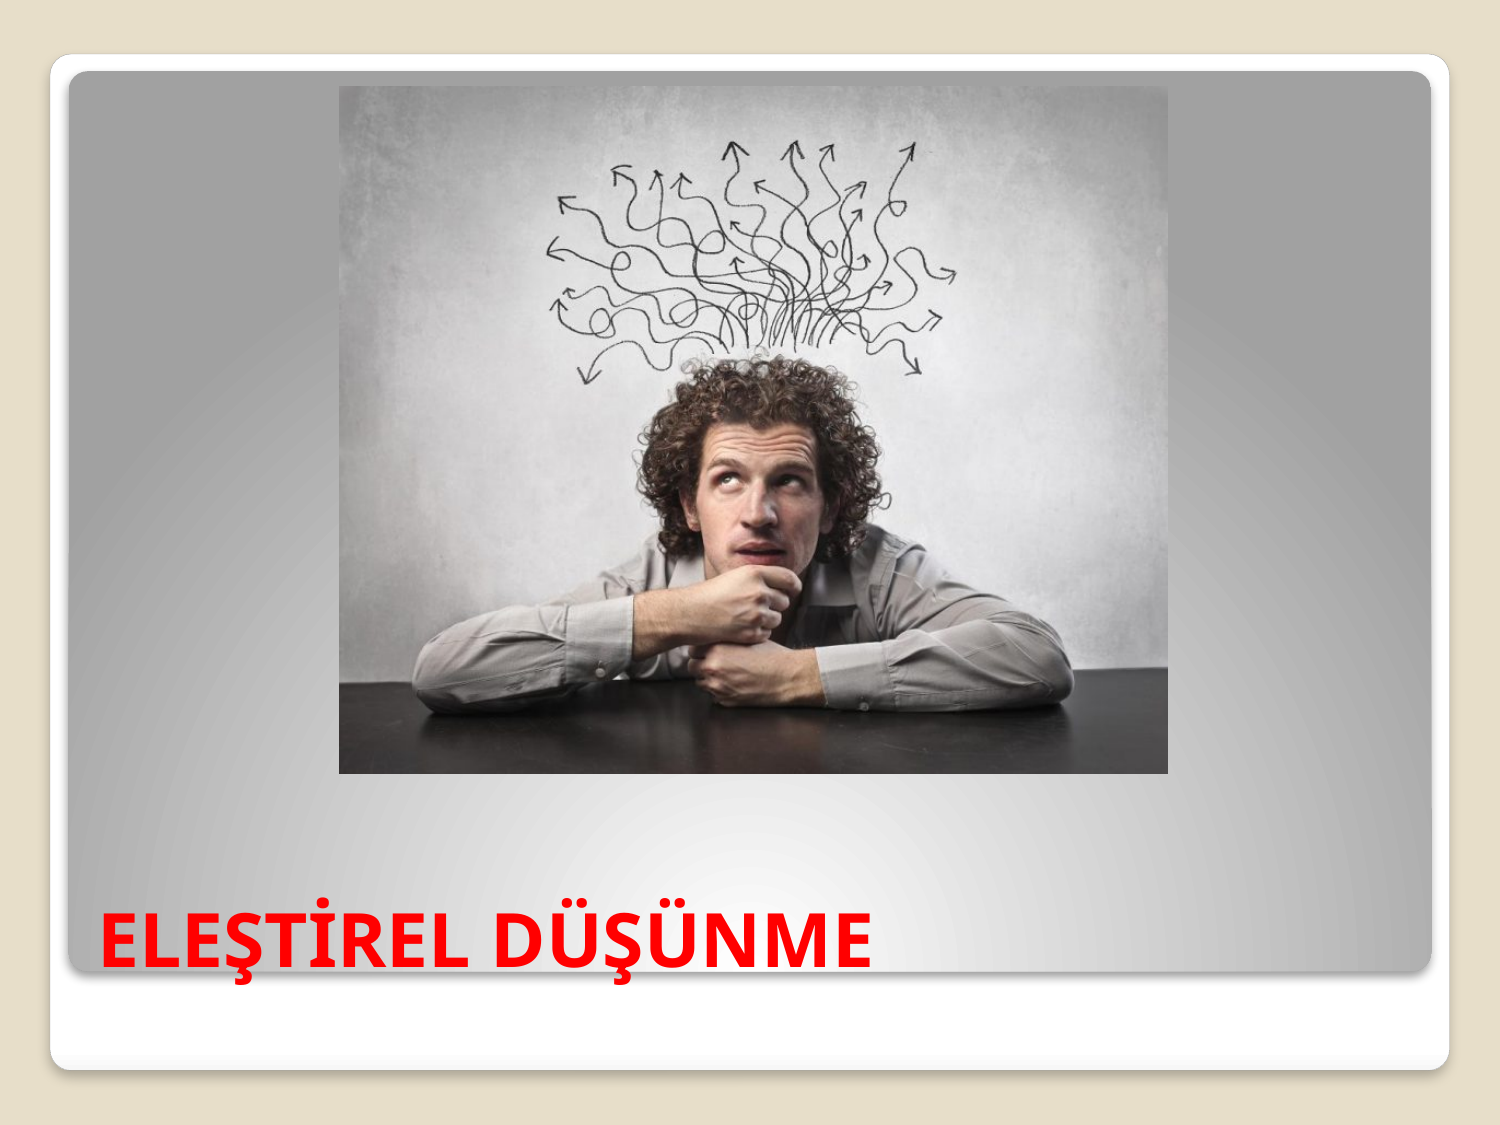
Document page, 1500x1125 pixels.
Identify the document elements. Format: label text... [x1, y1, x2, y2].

title ELEŞTİREL DÜŞÜNME [82, 817, 1425, 990]
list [339, 86, 1168, 775]
